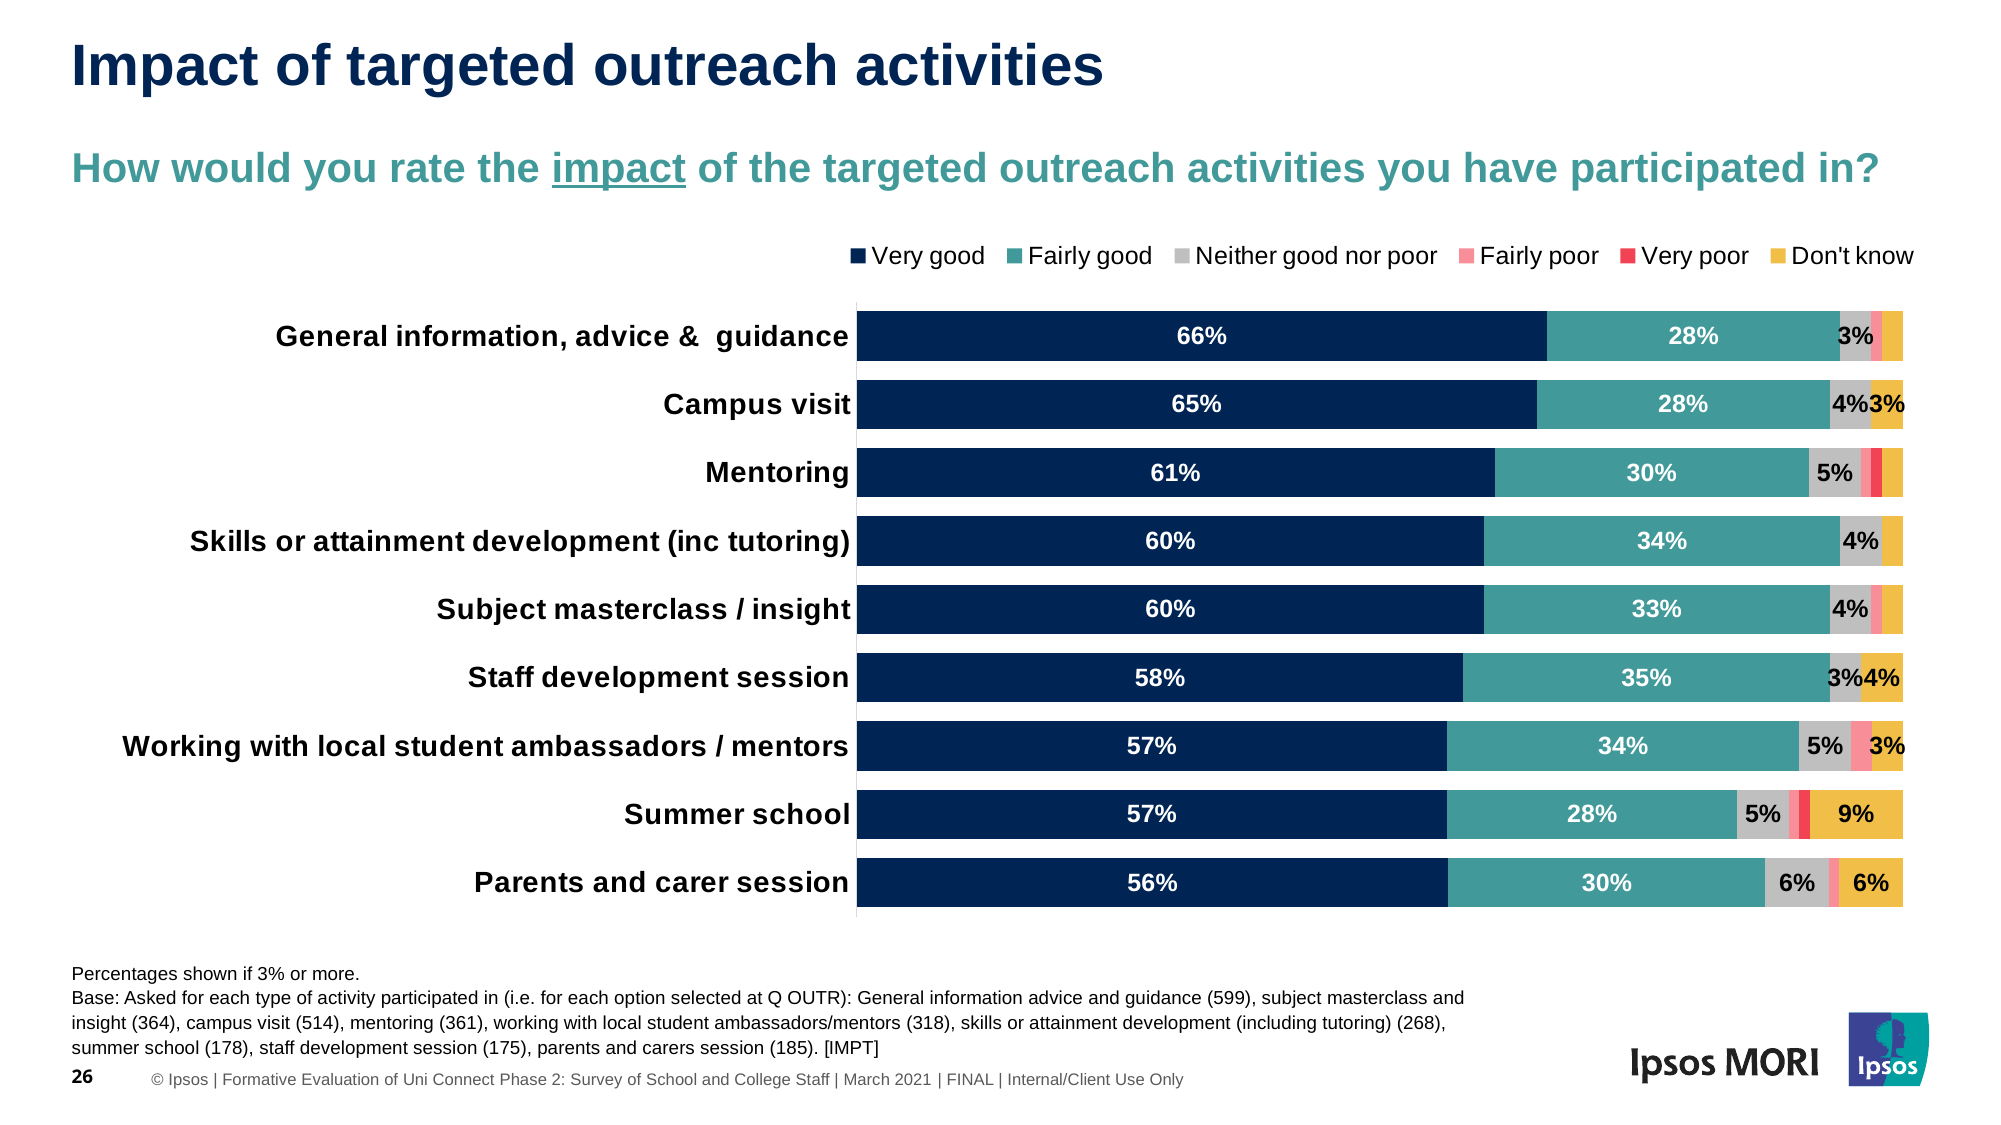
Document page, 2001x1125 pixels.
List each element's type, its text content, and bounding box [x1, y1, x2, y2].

chart [71, 219, 1929, 933]
slide_number 26 [71, 1058, 122, 1090]
text_box How would you rate the impact of the targeted outreach activities you have participated in? [71, 133, 1929, 199]
text_box Percentages shown if 3% or more. Base: Asked for each type of activity participated in (i.e. for each option selected at Q OUTR): General information advice and guidance (599), subject masterclass and insight (364), campus visit (514), mentoring (361), working with local student ambassadors/mentors (318), skills or attainment development (including tutoring) (268), summer school (178), staff development session (175), parents and carers session (185). [IMPT] [71, 958, 1487, 1058]
title Impact of targeted outreach activities [71, 35, 1951, 116]
